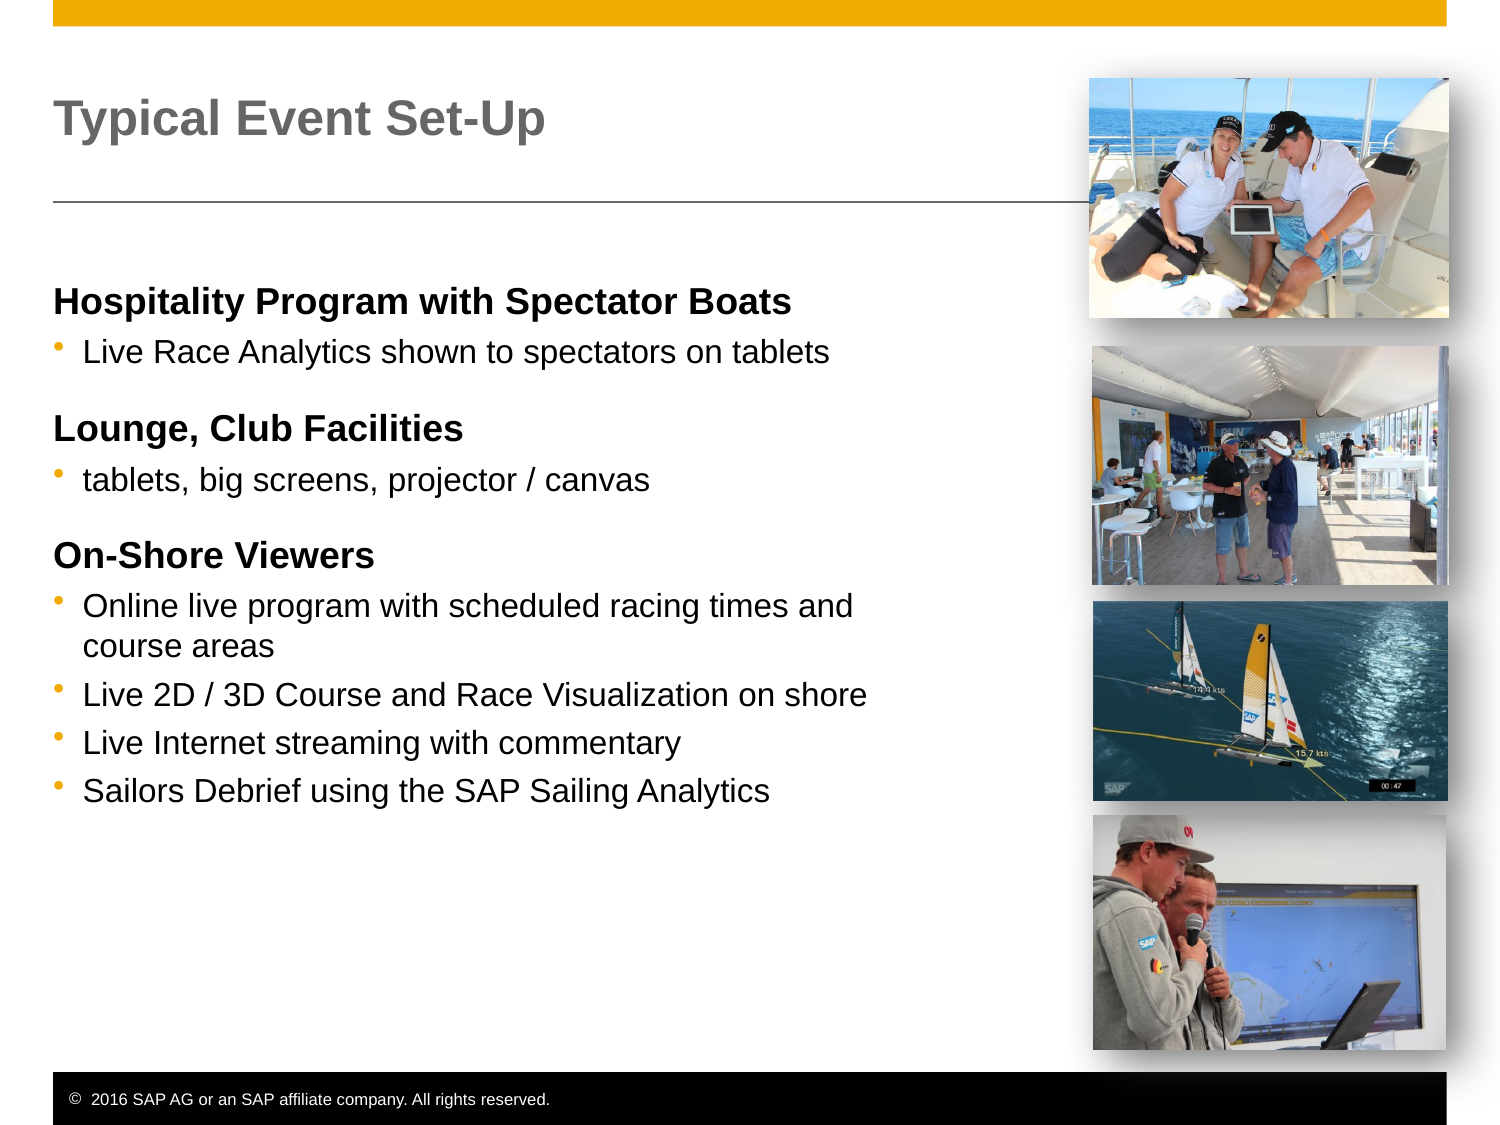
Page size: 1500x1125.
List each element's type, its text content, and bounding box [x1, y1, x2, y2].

picture [1093, 814, 1446, 1050]
picture [1089, 78, 1450, 319]
list Hospitality Program with Spectator Boats Live Race Analytics shown to spectators on tablets Lounge, Club Facilities tablets, big screens, projector / canvas On-Shore Viewers Online live program with scheduled racing times and course areas Live 2D / 3D Course and Race Visualization on shore Live Internet streaming with commentary Sailors Debrief using the SAP Sailing Analytics [53, 277, 931, 998]
title Typical Event Set-Up [53, 53, 1447, 178]
picture [1091, 346, 1450, 585]
picture [1093, 600, 1448, 802]
